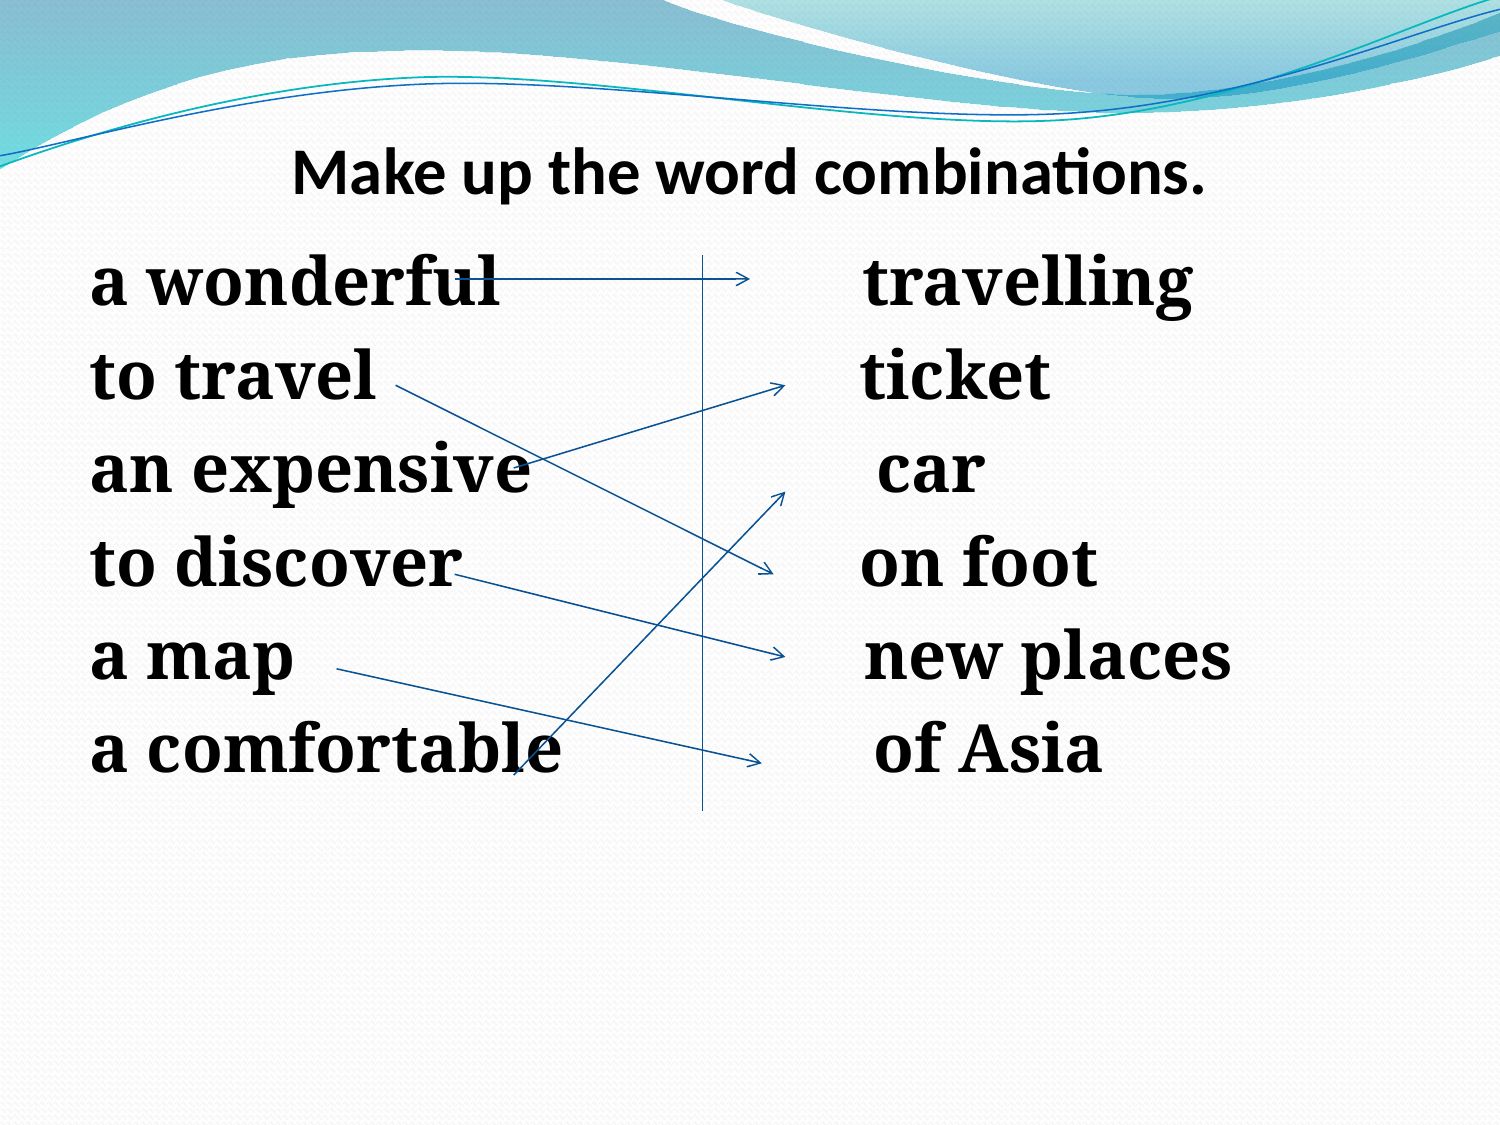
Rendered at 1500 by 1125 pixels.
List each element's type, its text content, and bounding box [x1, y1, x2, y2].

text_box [336, 668, 506, 764]
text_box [513, 491, 786, 776]
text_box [513, 385, 786, 469]
list a wonderful travelling to travel ticket an expensive car to discover on foot a map new places a comfortable of Asia [75, 231, 1425, 1038]
title Make up the word combinations. [75, 115, 1425, 209]
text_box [454, 573, 506, 658]
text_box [395, 385, 774, 575]
